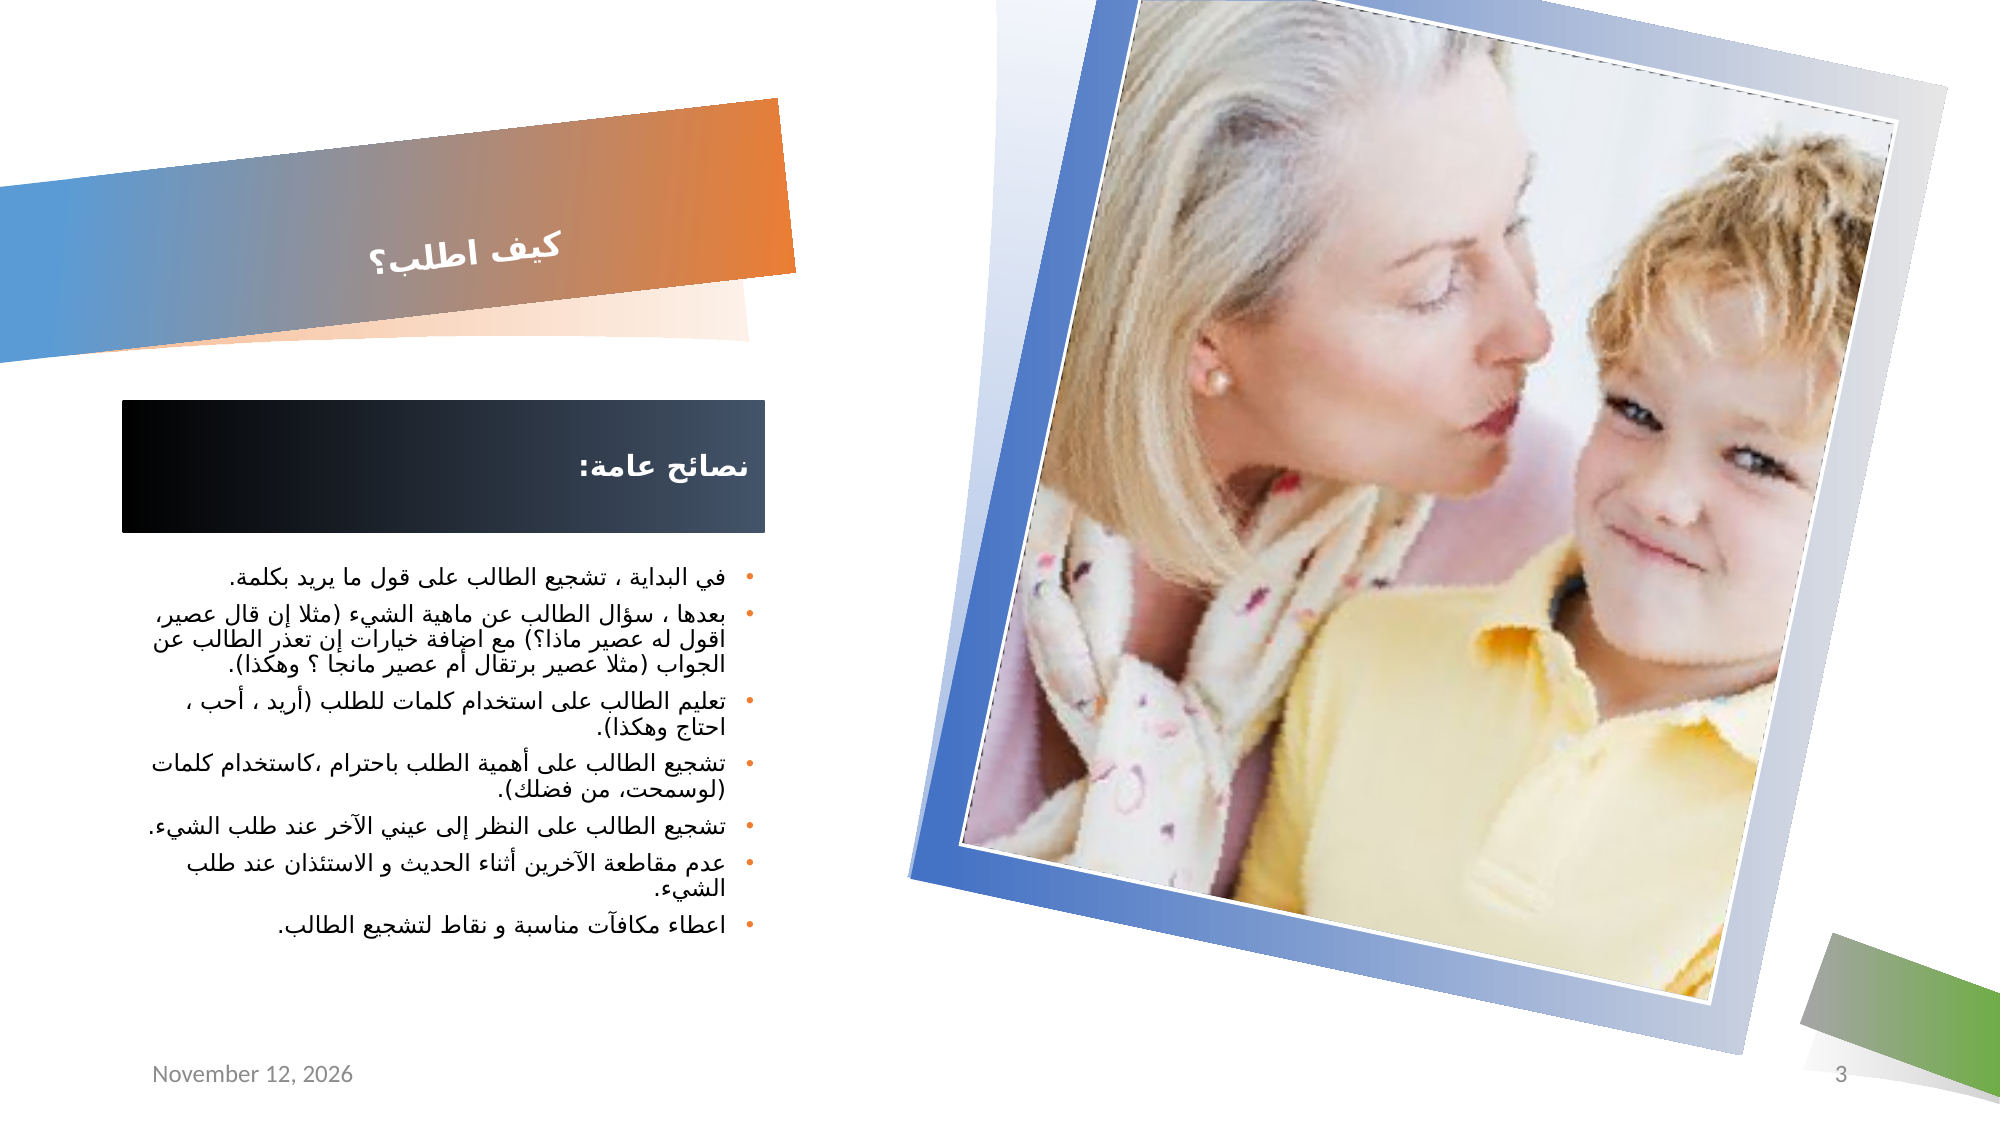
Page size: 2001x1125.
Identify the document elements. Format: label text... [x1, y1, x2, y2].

list في البداية ، تشجيع الطالب على قول ما يريد بكلمة. بعدها ، سؤال الطالب عن ماهية الشيء (مثلا إن قال عصير، اقول له عصير ماذا؟) مع اضافة خيارات إن تعذر الطالب عن الجواب (مثلا عصير برتقال أم عصير مانجا ؟ وهكذا). تعليم الطالب على استخدام كلمات للطلب (أريد ، أحب ، احتاج وهكذا). تشجيع الطالب على أهمية الطلب باحترام ،كاستخدام كلمات (لوسمحت، من فضلك). تشجيع الطالب على النظر إلى عيني الآخر عند طلب الشيء. عدم مقاطعة الآخرين أثناء الحديث و الاستئذان عند طلب الشيء. اعطاء مكافآت مناسبة و نقاط لتشجيع الطالب. [126, 557, 769, 979]
picture [963, 0, 1895, 998]
slide_number 3 [1412, 1042, 1863, 1103]
title كيف اطلب؟ [134, 126, 789, 314]
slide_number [137, 1042, 588, 1103]
list نصائح عامة: [122, 400, 765, 533]
